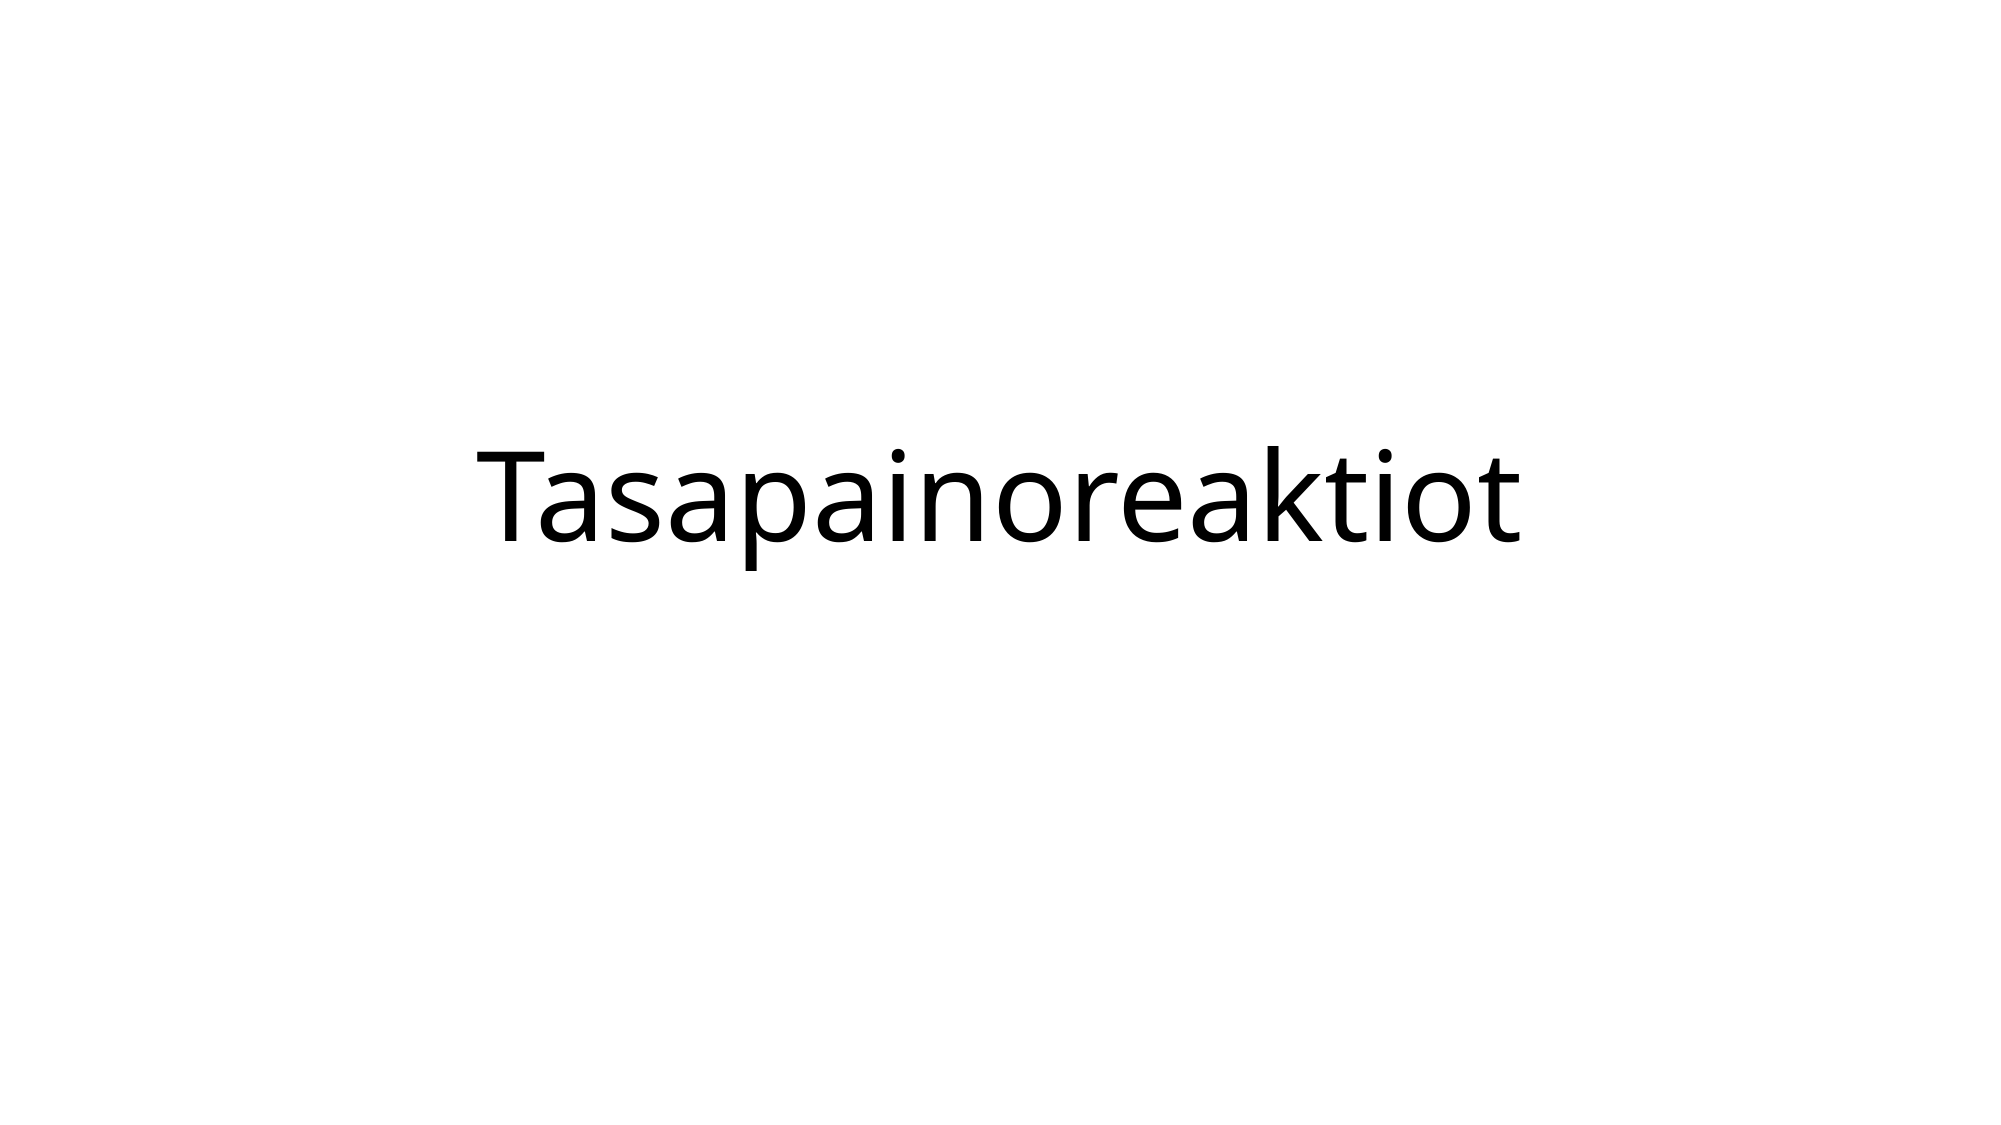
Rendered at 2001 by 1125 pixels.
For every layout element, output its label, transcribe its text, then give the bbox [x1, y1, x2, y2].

title Tasapainoreaktiot [249, 184, 1750, 576]
